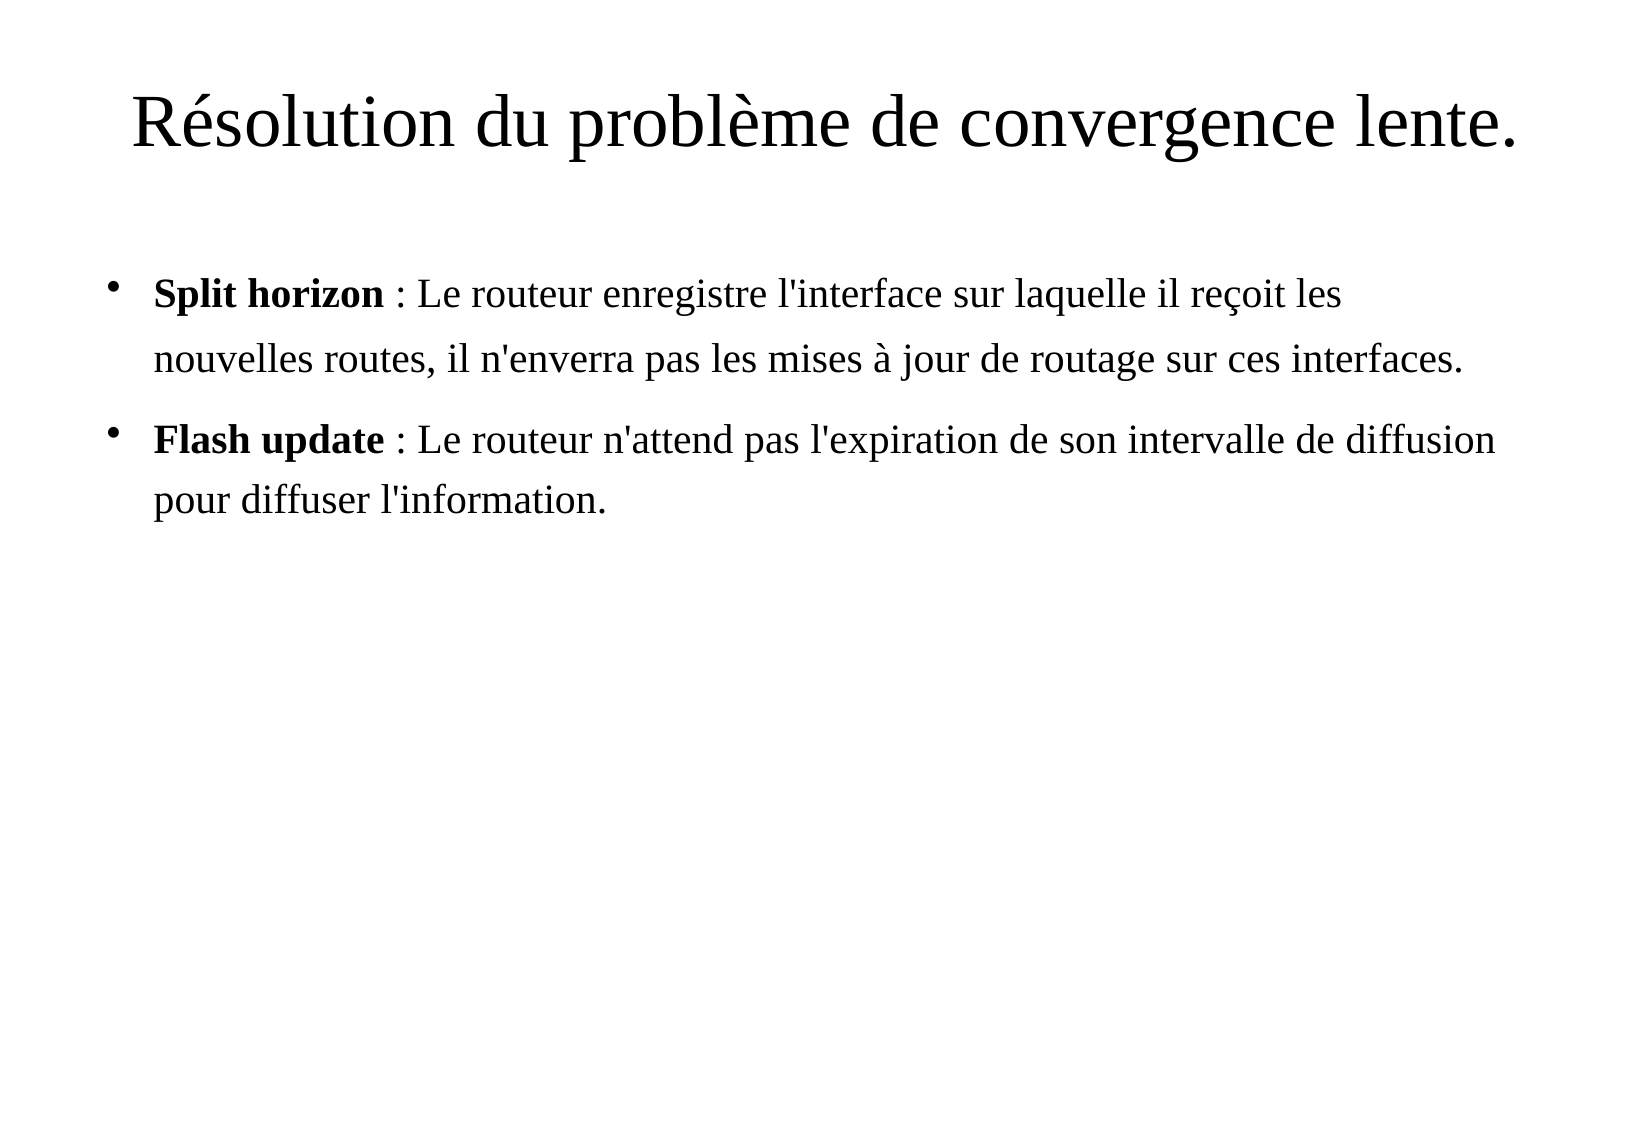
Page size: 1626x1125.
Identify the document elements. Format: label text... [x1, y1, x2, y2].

title Résolution du problème de convergence lente. [58, 58, 1594, 176]
text_box Split horizon : Le routeur enregistre l'interface sur laquelle il reçoit les nouvelles routes, il n'enverra pas les mises à jour de routage sur ces interfaces. Flash update : Le routeur n'attend pas l'expiration de son intervalle de diffusion pour diffuser l'information. [91, 243, 1517, 530]
